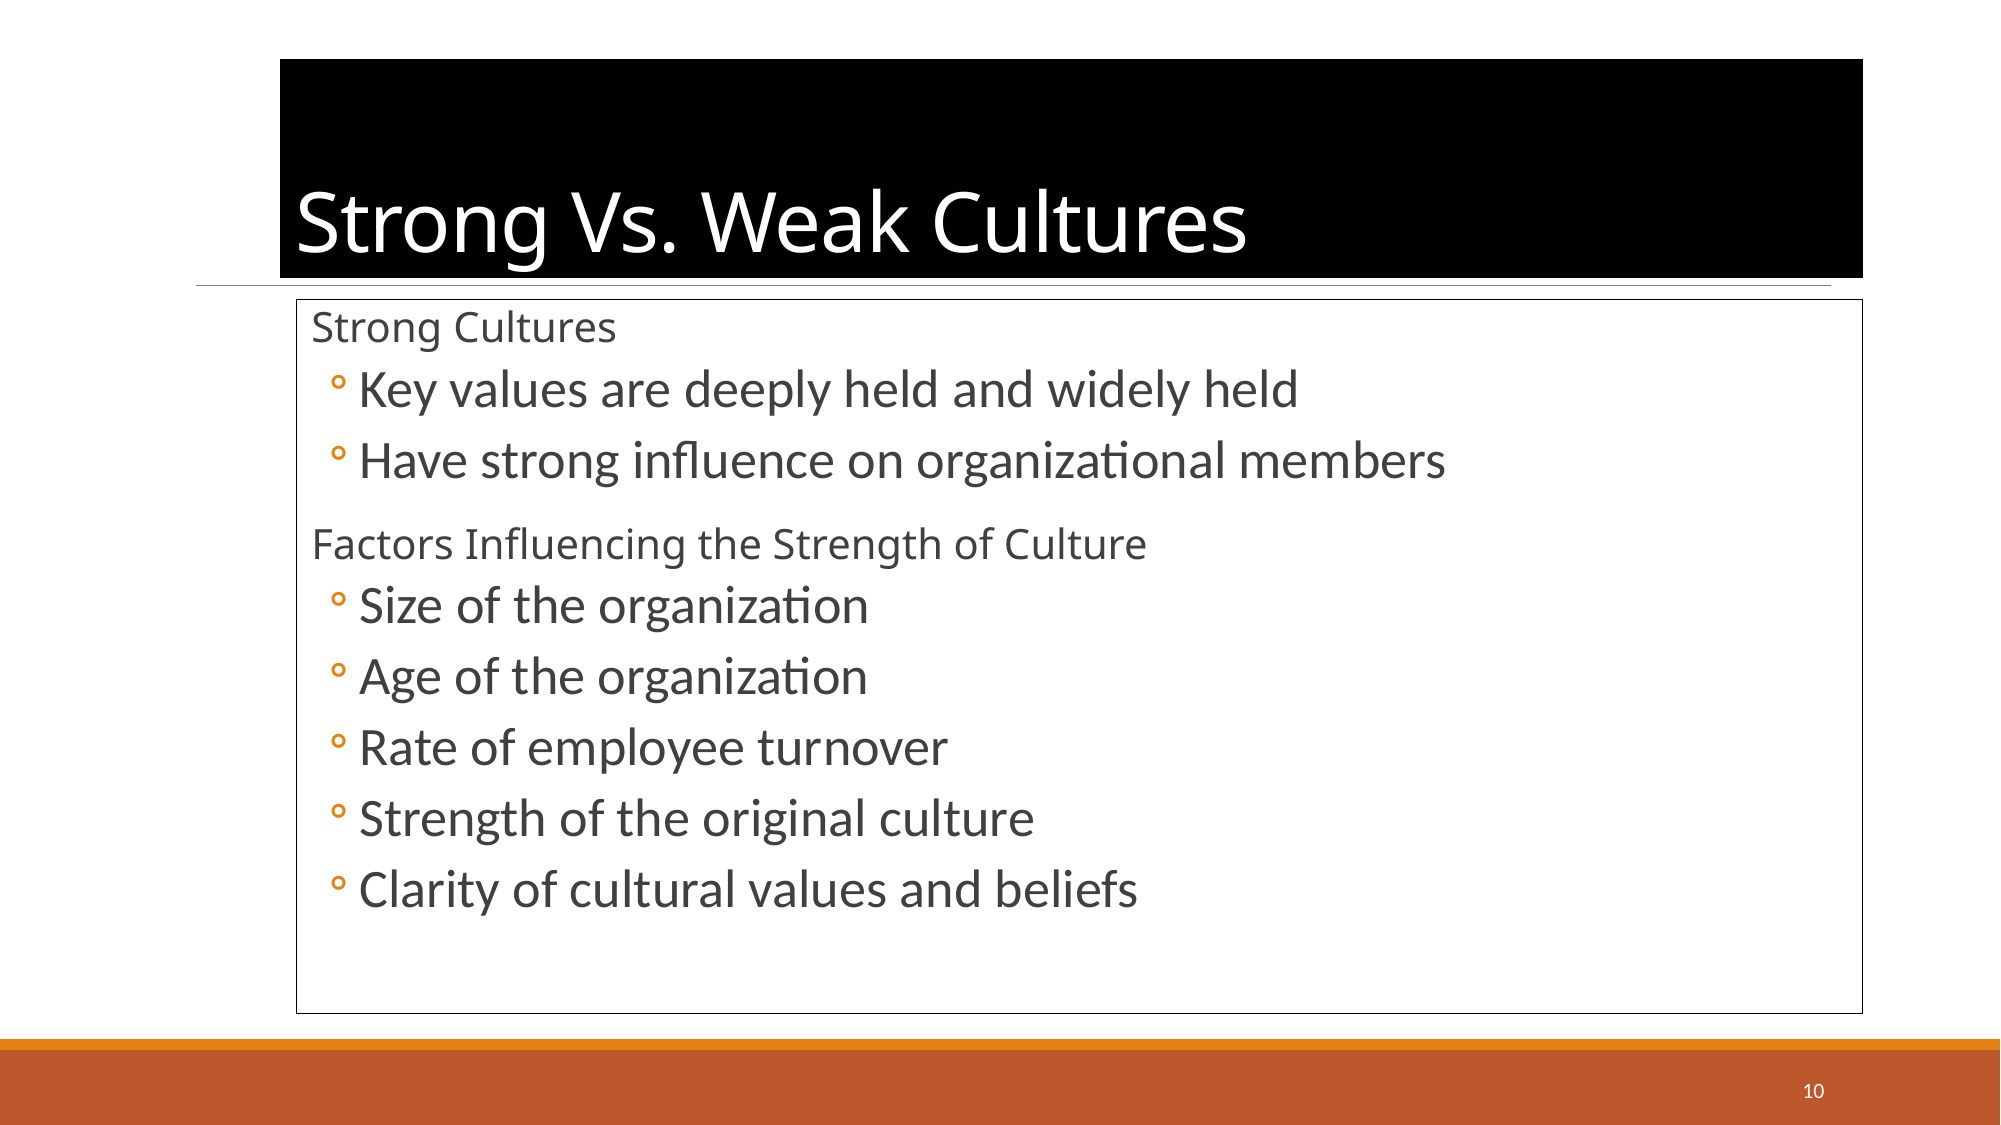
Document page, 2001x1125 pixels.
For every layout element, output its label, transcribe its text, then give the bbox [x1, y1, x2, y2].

list Strong Cultures Key values are deeply held and widely held Have strong influence on organizational members Factors Influencing the Strength of Culture Size of the organization Age of the organization Rate of employee turnover Strength of the original culture Clarity of cultural values and beliefs [296, 299, 1863, 1014]
slide_number 10 [1624, 1059, 1840, 1120]
title Strong Vs. Weak Cultures [280, 59, 1863, 278]
